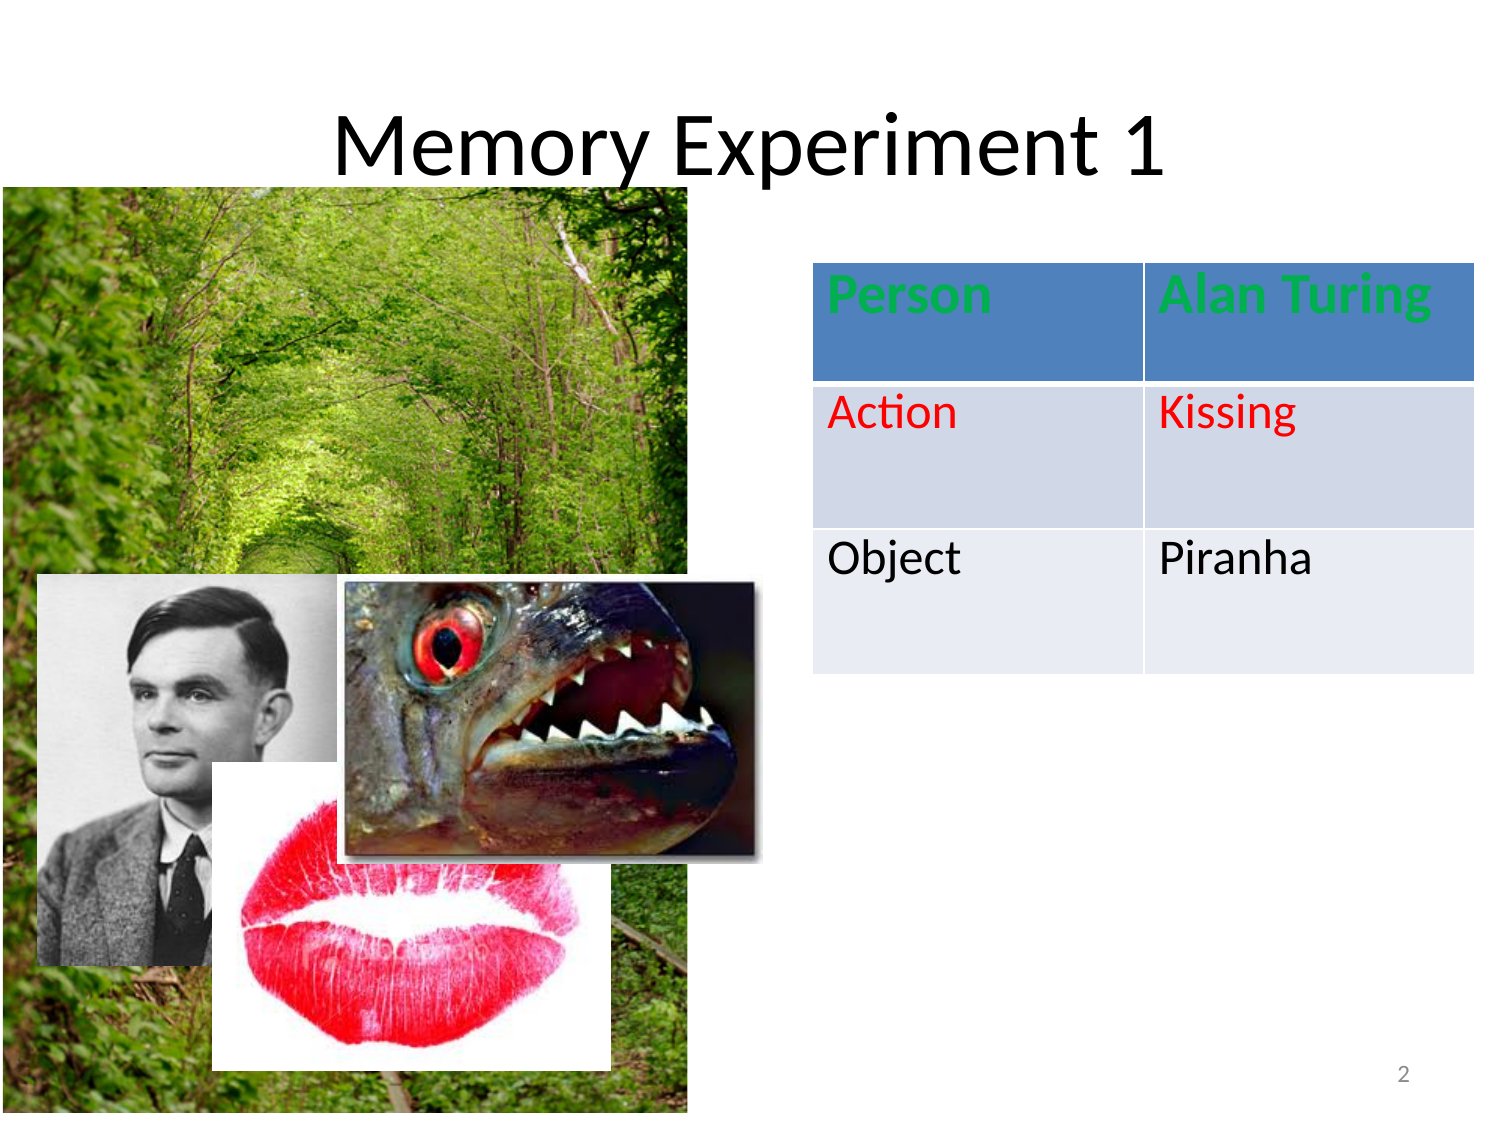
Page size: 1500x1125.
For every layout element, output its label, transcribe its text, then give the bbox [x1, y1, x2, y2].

table_header Person [813, 263, 1143, 381]
picture [2, 187, 763, 1113]
table_cell Action [813, 387, 1143, 528]
table_cell Kissing [1145, 387, 1474, 528]
title Memory Experiment 1 [75, 45, 1425, 233]
table_cell Piranha [1145, 530, 1474, 674]
table_header Alan Turing [1145, 263, 1474, 381]
slide_number 2 [1074, 1042, 1425, 1103]
table_cell Object [813, 530, 1143, 674]
